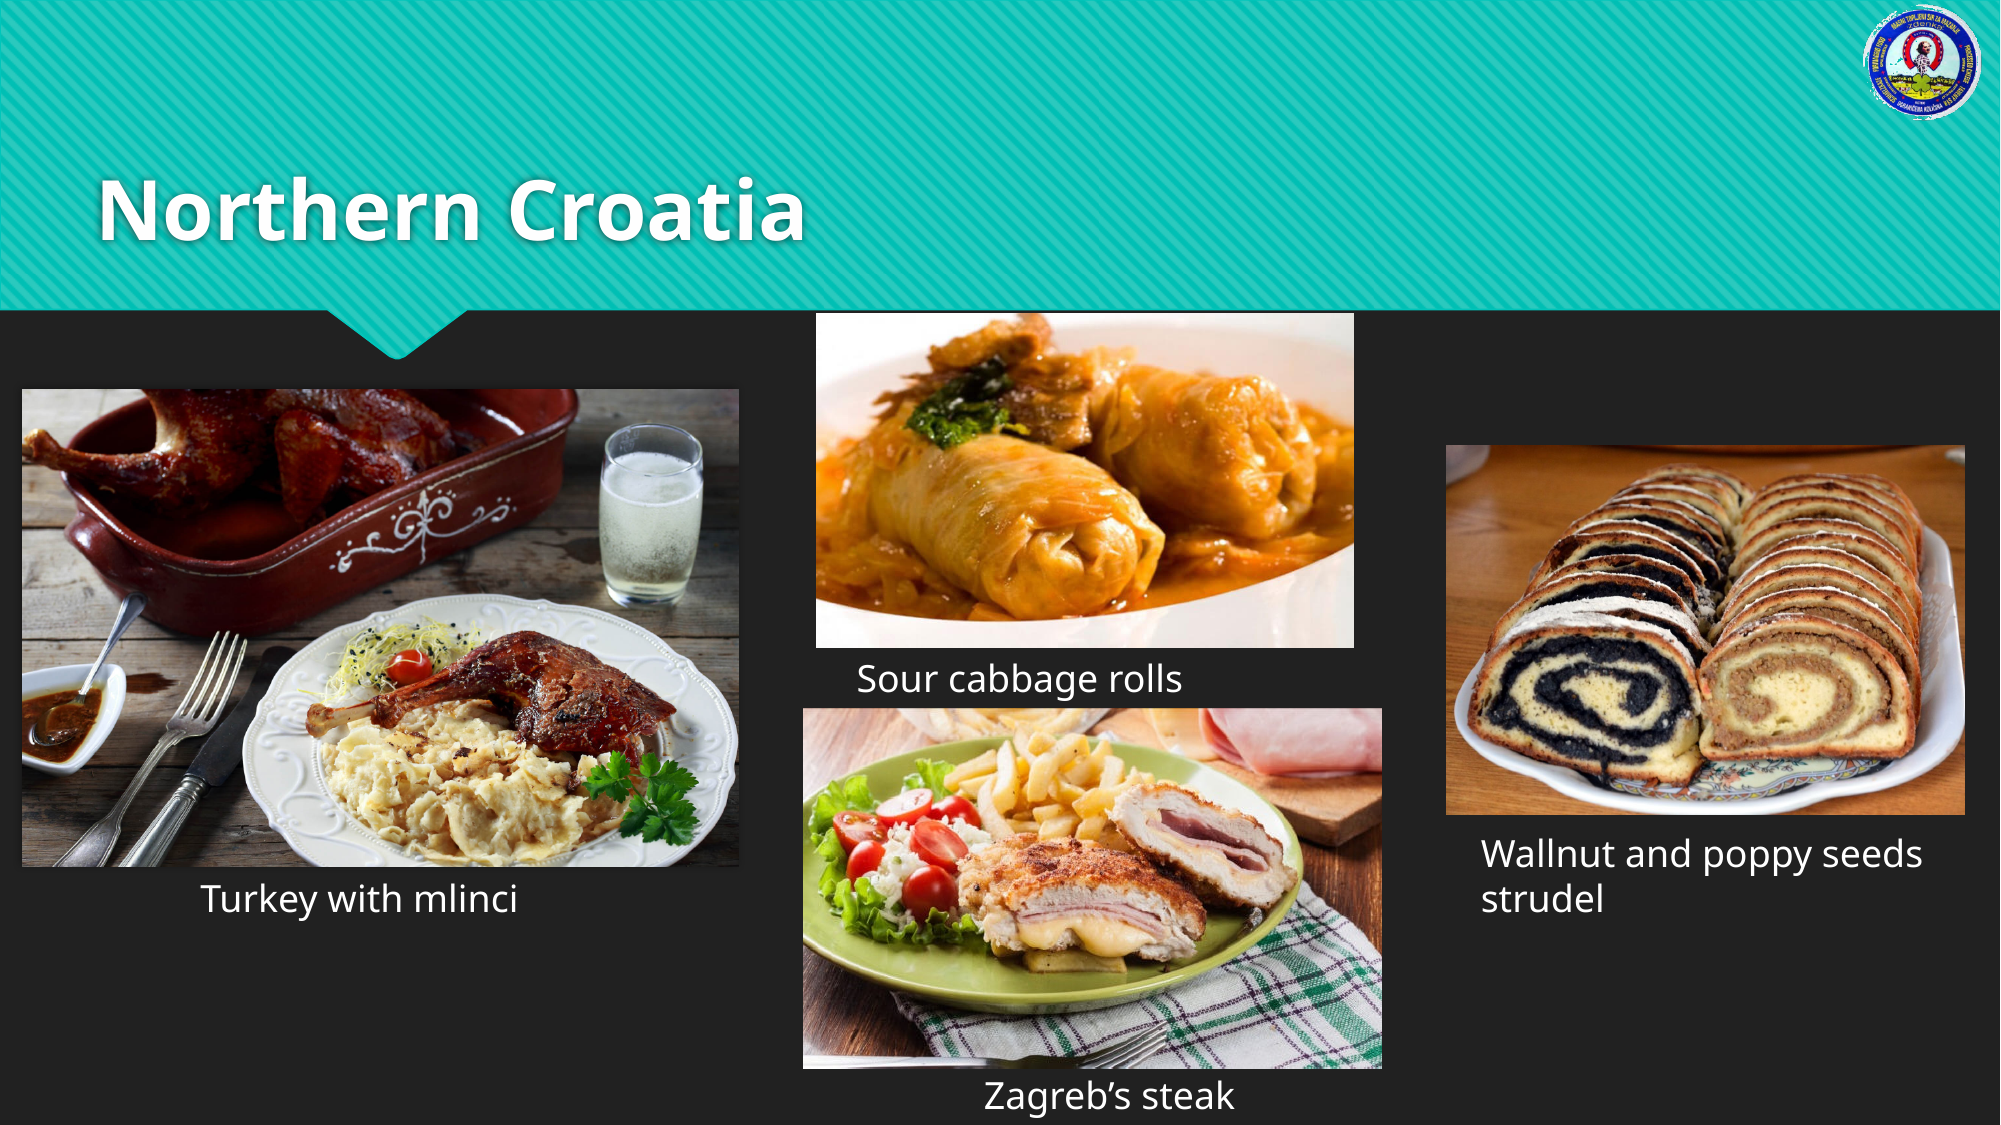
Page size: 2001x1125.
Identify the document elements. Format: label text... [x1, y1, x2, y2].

text_box Wallnut and poppy seeds strudel [1465, 822, 1968, 928]
text_box Turkey with mlinci [185, 867, 534, 928]
picture [1446, 445, 1965, 815]
text_box Zagreb’s steak [969, 1070, 1250, 1125]
picture [1861, 2, 1982, 121]
text_box Sour cabbage rolls [841, 649, 1199, 708]
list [21, 388, 739, 867]
picture [816, 313, 1355, 649]
picture [802, 708, 1383, 1070]
title Northern Croatia [80, 46, 1806, 265]
